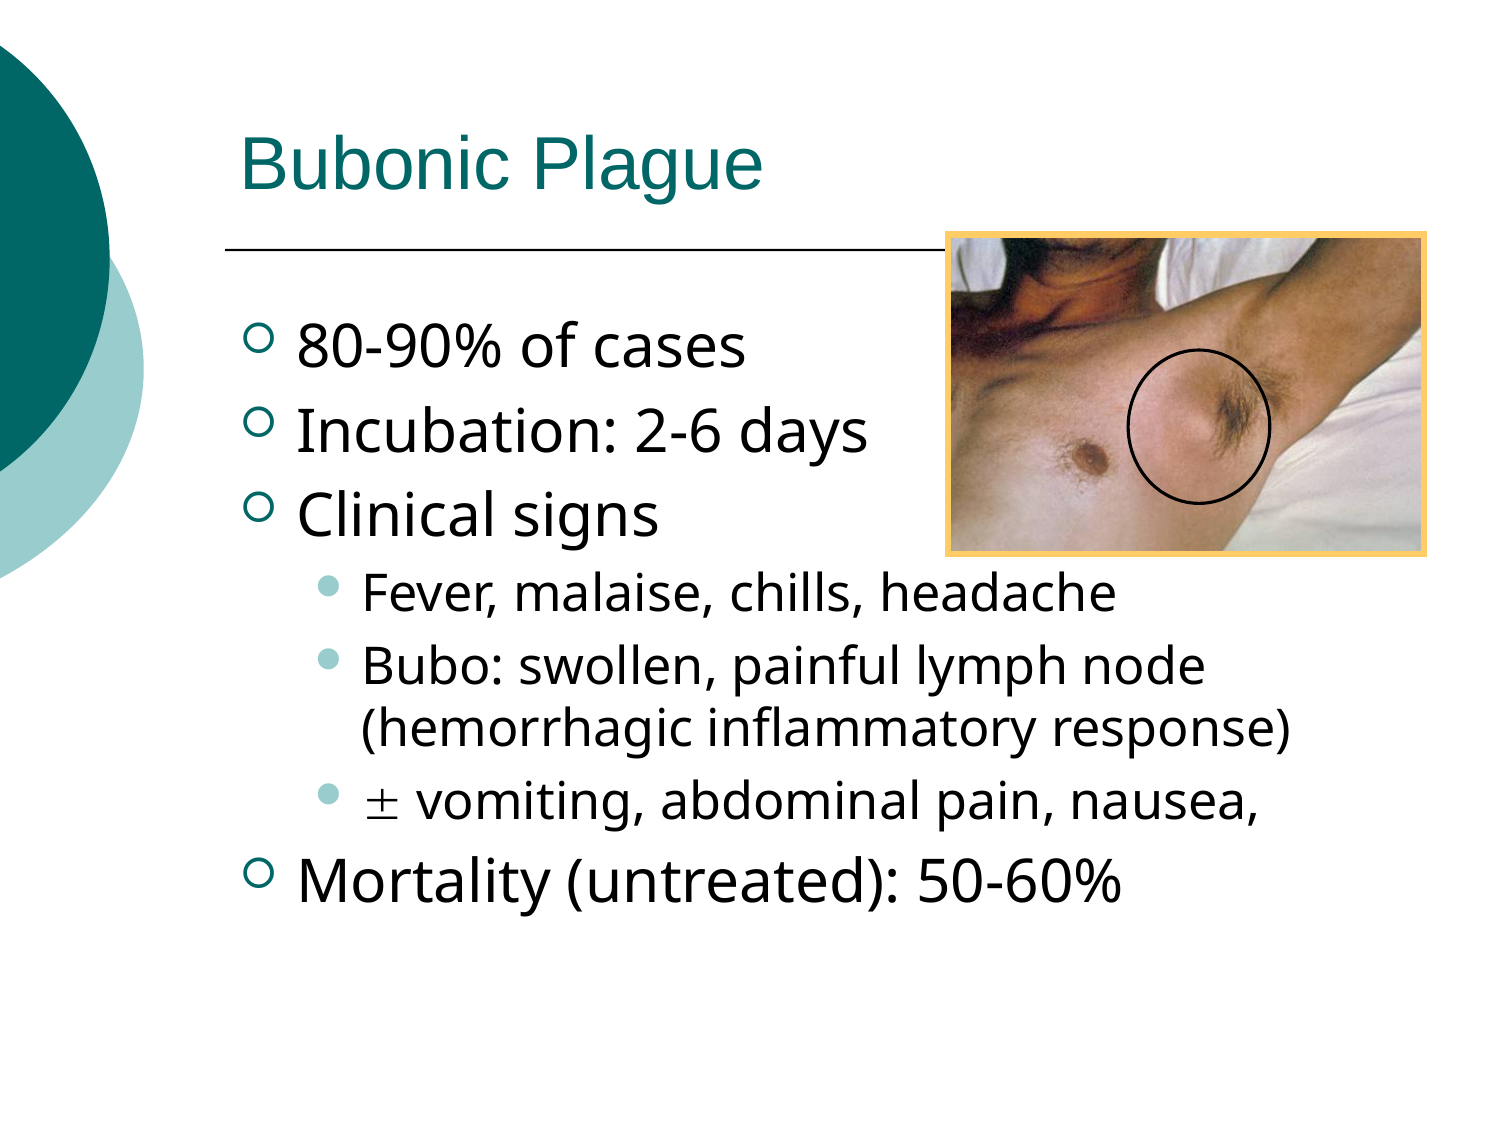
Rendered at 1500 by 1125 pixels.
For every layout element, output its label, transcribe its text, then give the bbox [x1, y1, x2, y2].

title Bubonic Plague [224, 24, 1425, 212]
picture [950, 237, 1422, 552]
list 80-90% of cases Incubation: 2-6 days Clinical signs Fever, malaise, chills, headache Bubo: swollen, painful lymph node (hemorrhagic inflammatory response)  vomiting, abdominal pain, nausea, Mortality (untreated): 50-60% [224, 299, 1425, 975]
